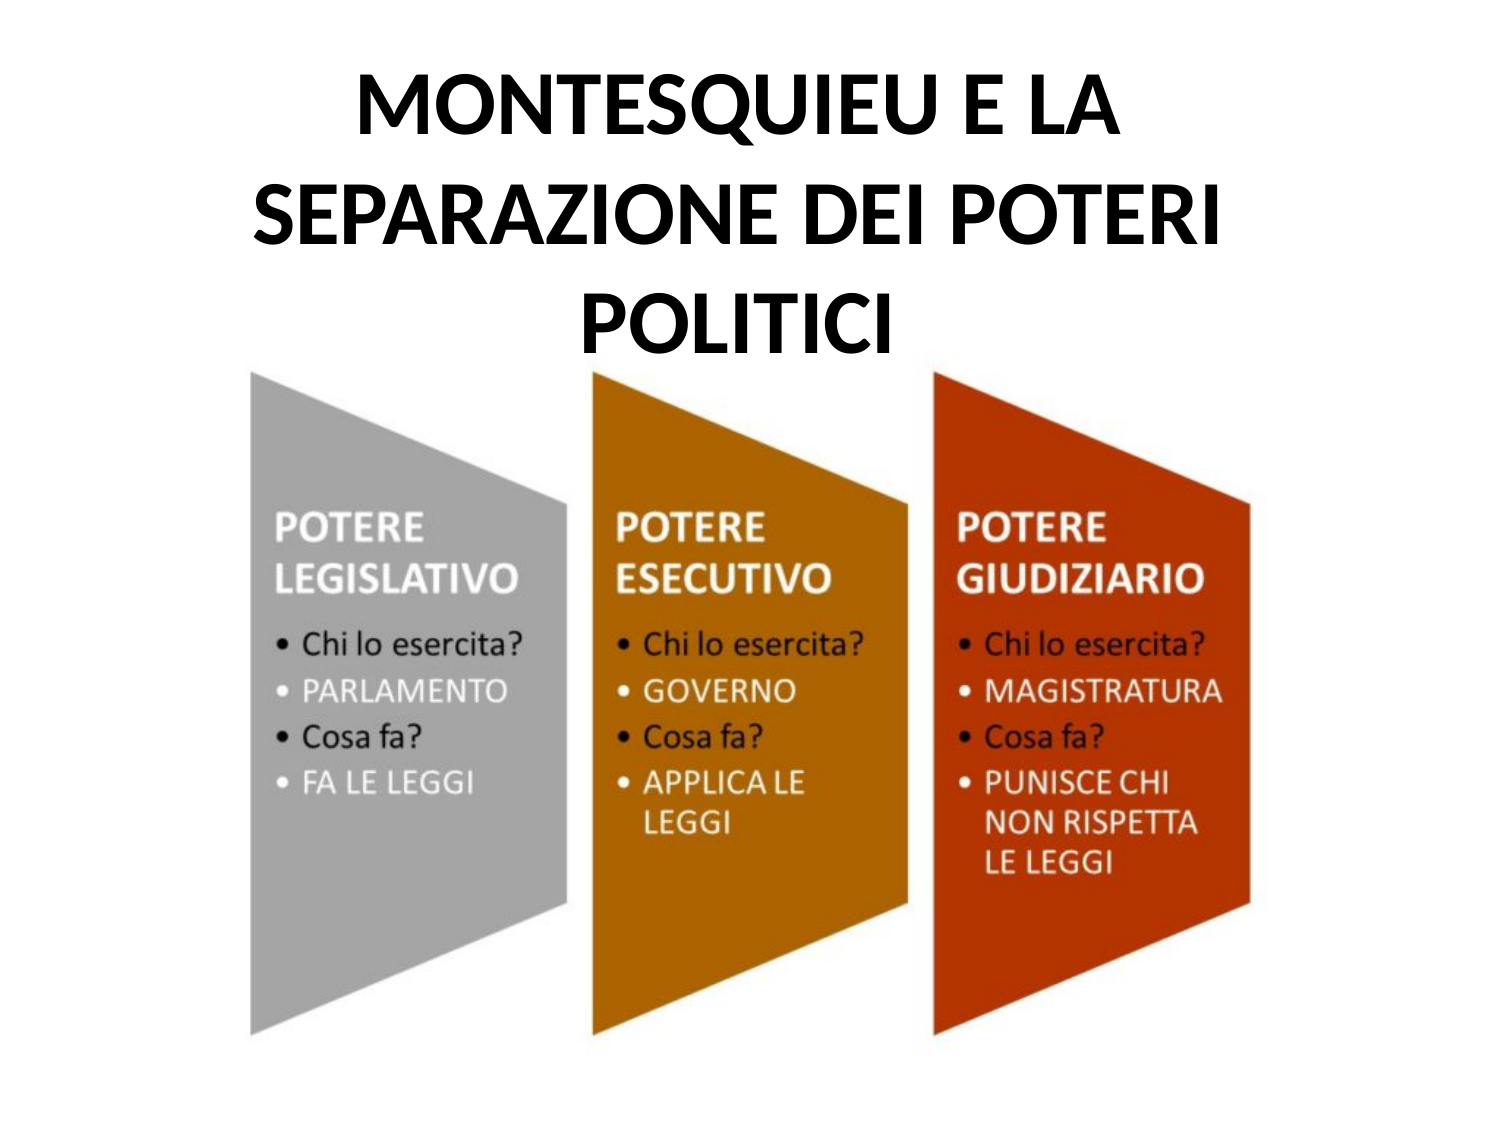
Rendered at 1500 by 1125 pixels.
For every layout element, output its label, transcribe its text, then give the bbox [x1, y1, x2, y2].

picture [0, 280, 1500, 1125]
text_box MONTESQUIEU E LA SEPARAZIONE DEI POTERI POLITICI [105, 35, 1372, 279]
